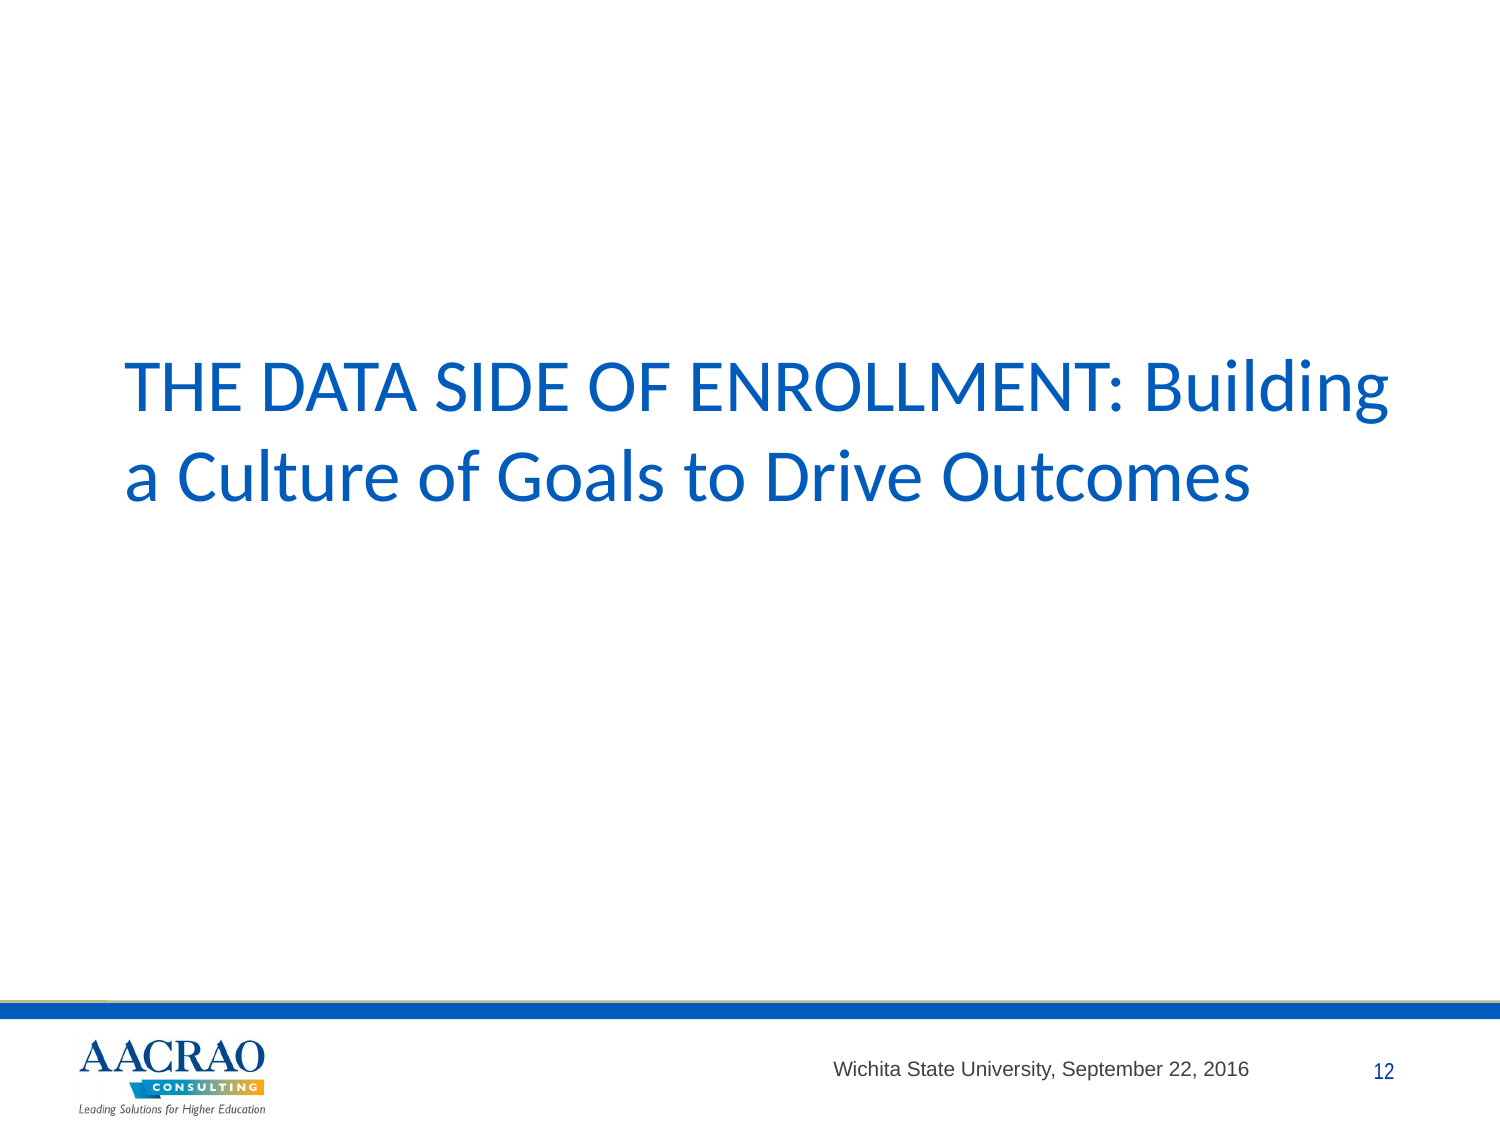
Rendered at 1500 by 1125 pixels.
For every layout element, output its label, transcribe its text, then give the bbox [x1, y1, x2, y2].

picture [67, 1030, 270, 1120]
title THE DATA SIDE OF ENROLLMENT: Building a Culture of Goals to Drive Outcomes [124, 336, 1400, 421]
